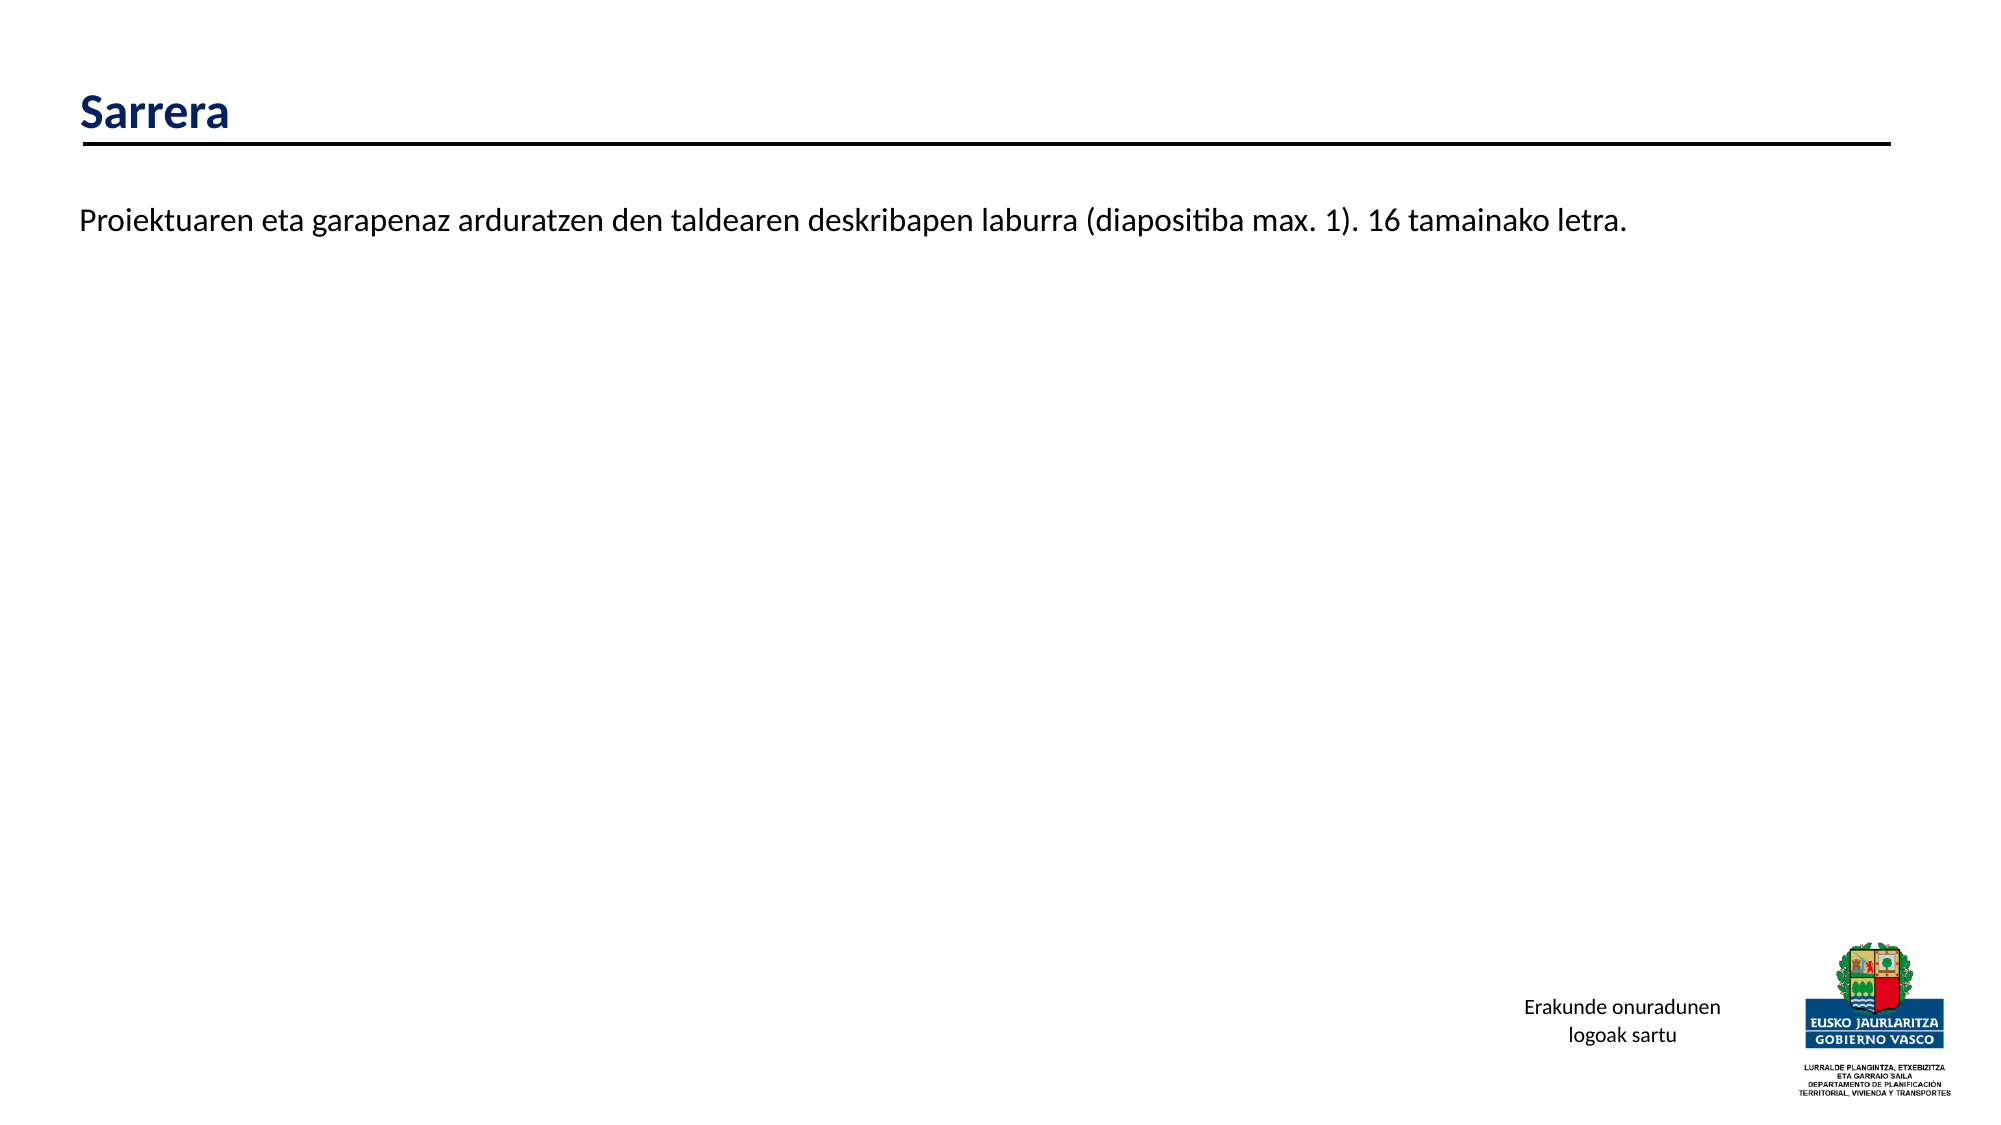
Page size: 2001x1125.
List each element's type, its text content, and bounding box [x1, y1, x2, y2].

text_box Erakunde onuradunen logoak sartu [1496, 983, 1750, 1055]
picture [1794, 938, 1957, 1101]
text_box Sarrera [65, 66, 246, 146]
text_box Proiektuaren eta garapenaz arduratzen den taldearen deskribapen laburra (diapositiba max. 1). 16 tamainako letra. [64, 187, 1900, 246]
